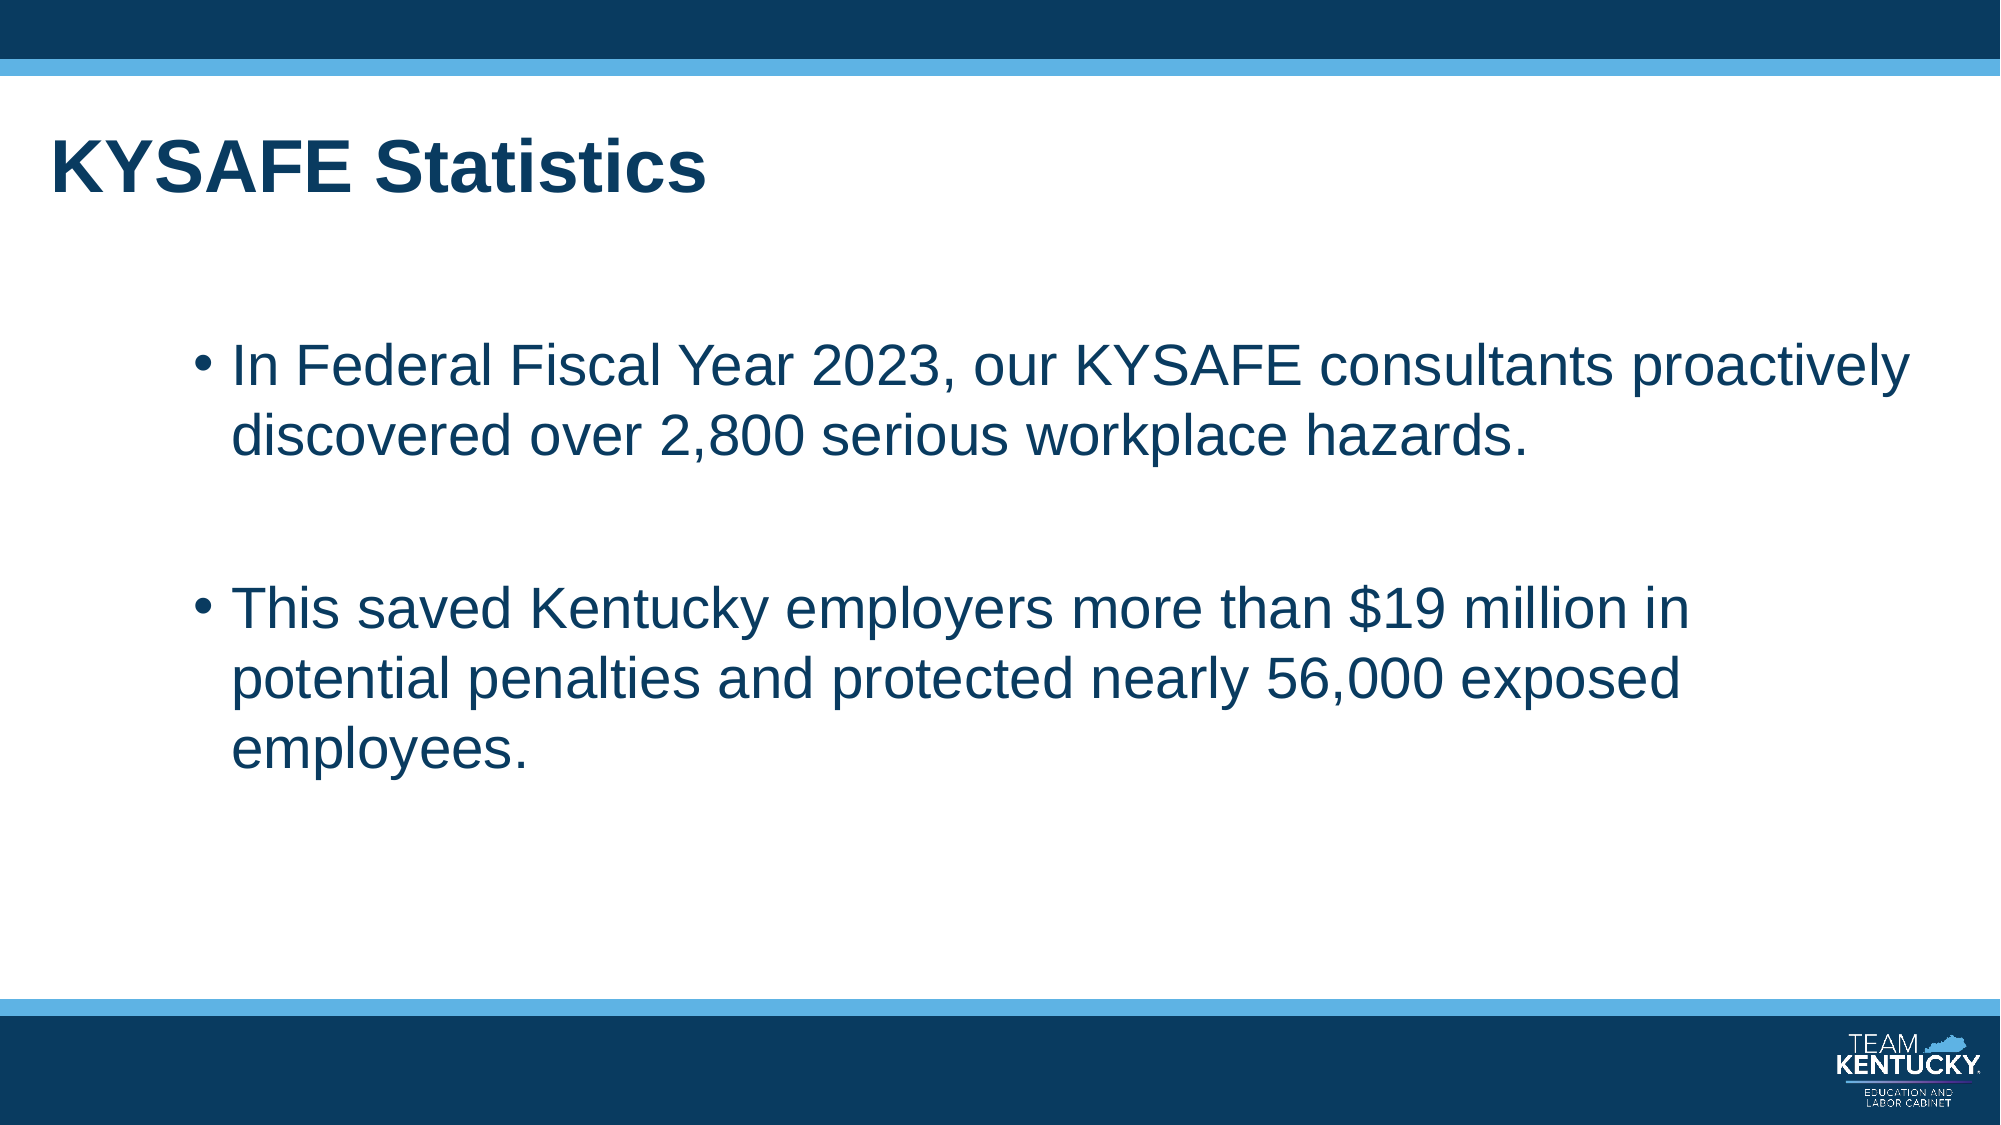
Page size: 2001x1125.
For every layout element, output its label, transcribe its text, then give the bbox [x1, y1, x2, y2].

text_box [0, 1000, 2000, 1125]
text_box KYSAFE Statistics [35, 110, 1964, 216]
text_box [0, 0, 2000, 76]
list In Federal Fiscal Year 2023, our KYSAFE consultants proactively discovered over 2,800 serious workplace hazards. This saved Kentucky employers more than $19 million in potential penalties and protected nearly 56,000 exposed employees. [103, 249, 1933, 862]
